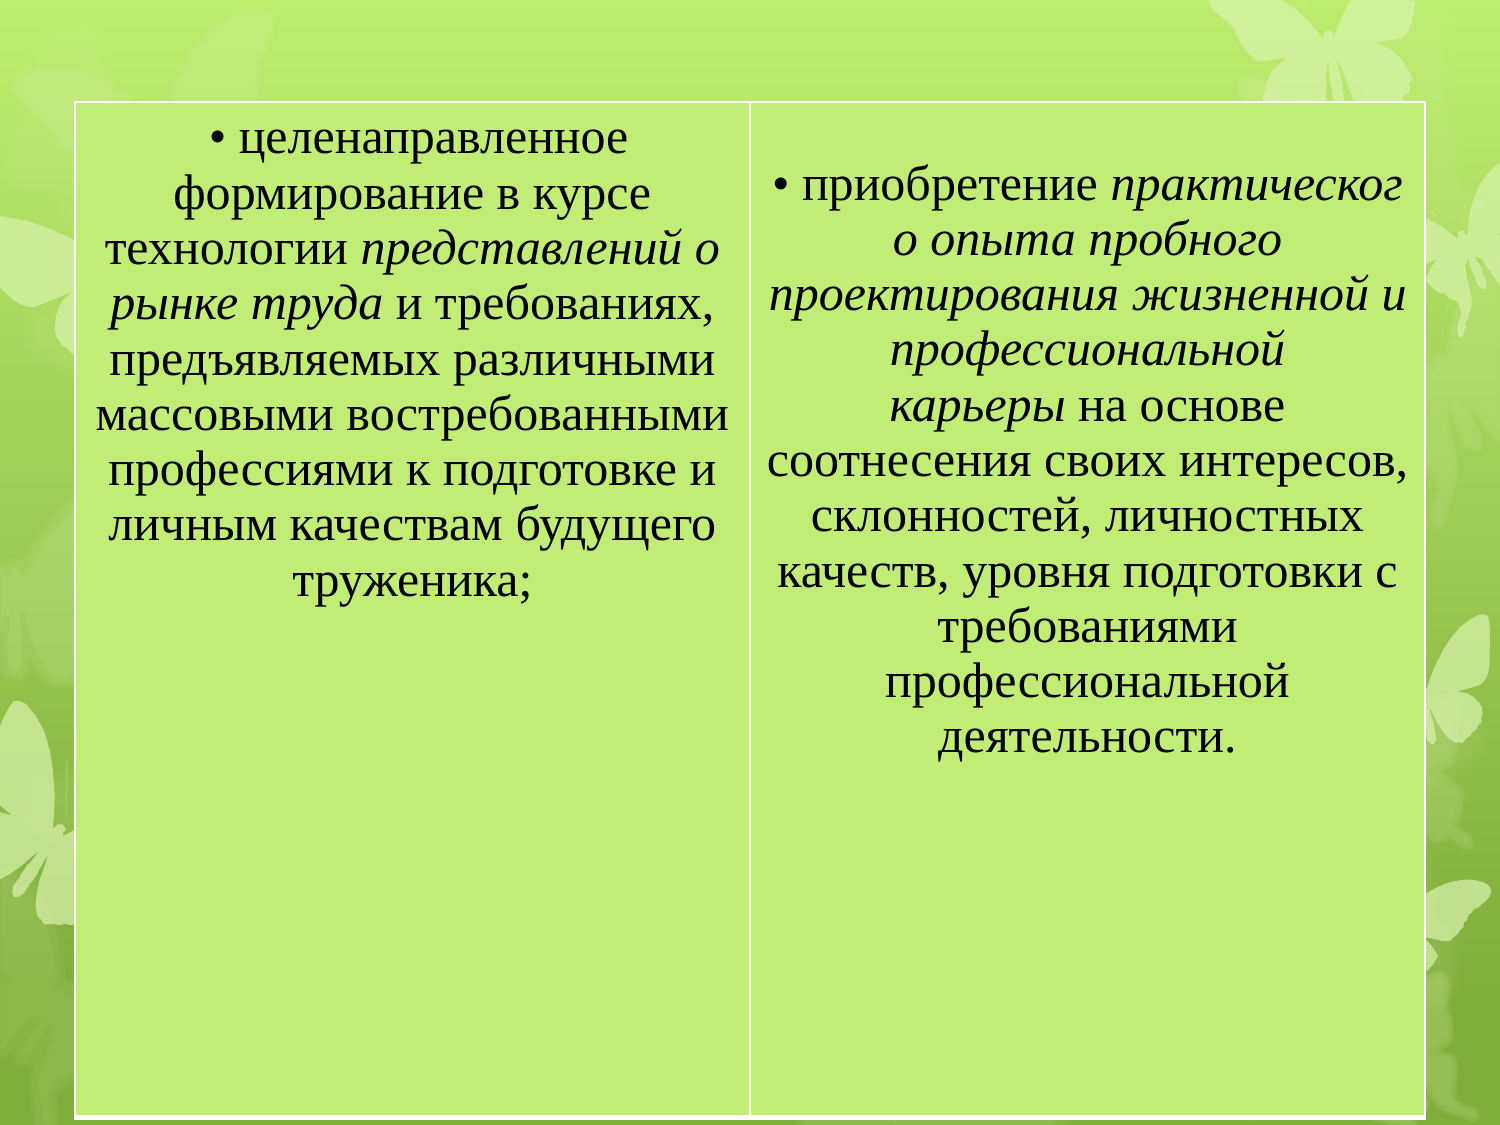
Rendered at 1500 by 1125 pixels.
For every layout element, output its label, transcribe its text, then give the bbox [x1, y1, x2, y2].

table_header • приобретение практического опыта пробного проектирования жизненной и профессиональной карьеры на основе соотнесения своих интересов, склонностей, личностных качеств, уровня подготовки с требованиями профессиональной деятельности. [751, 103, 1424, 1115]
table_header • целенаправленное формирование в курсе технологии представлений о рынке труда и требованиях, предъявляемых различными массовыми востребованными профессиями к подготовке и личным качествам будущего труженика; [76, 103, 749, 1115]
